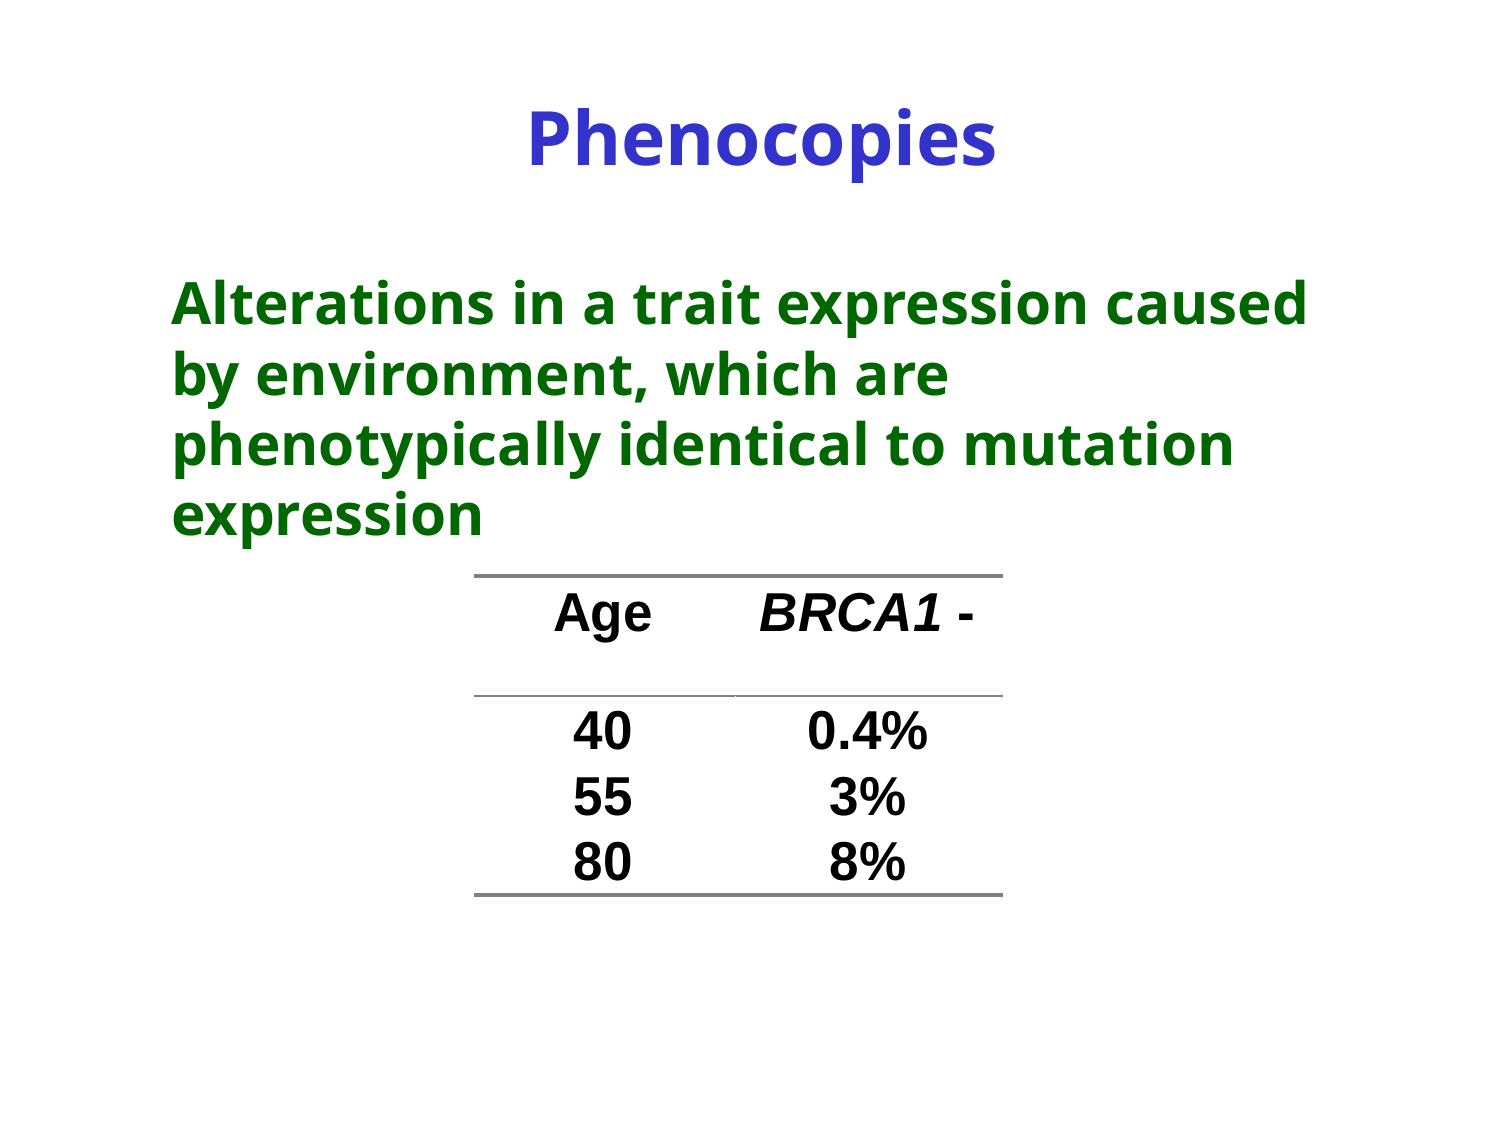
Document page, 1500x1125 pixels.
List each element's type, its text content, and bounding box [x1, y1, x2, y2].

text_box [454, 573, 1005, 937]
list Alterations in a trait expression caused by environment, which are phenotypically identical to mutation expression [99, 249, 1375, 925]
title Phenocopies [147, 66, 1376, 204]
